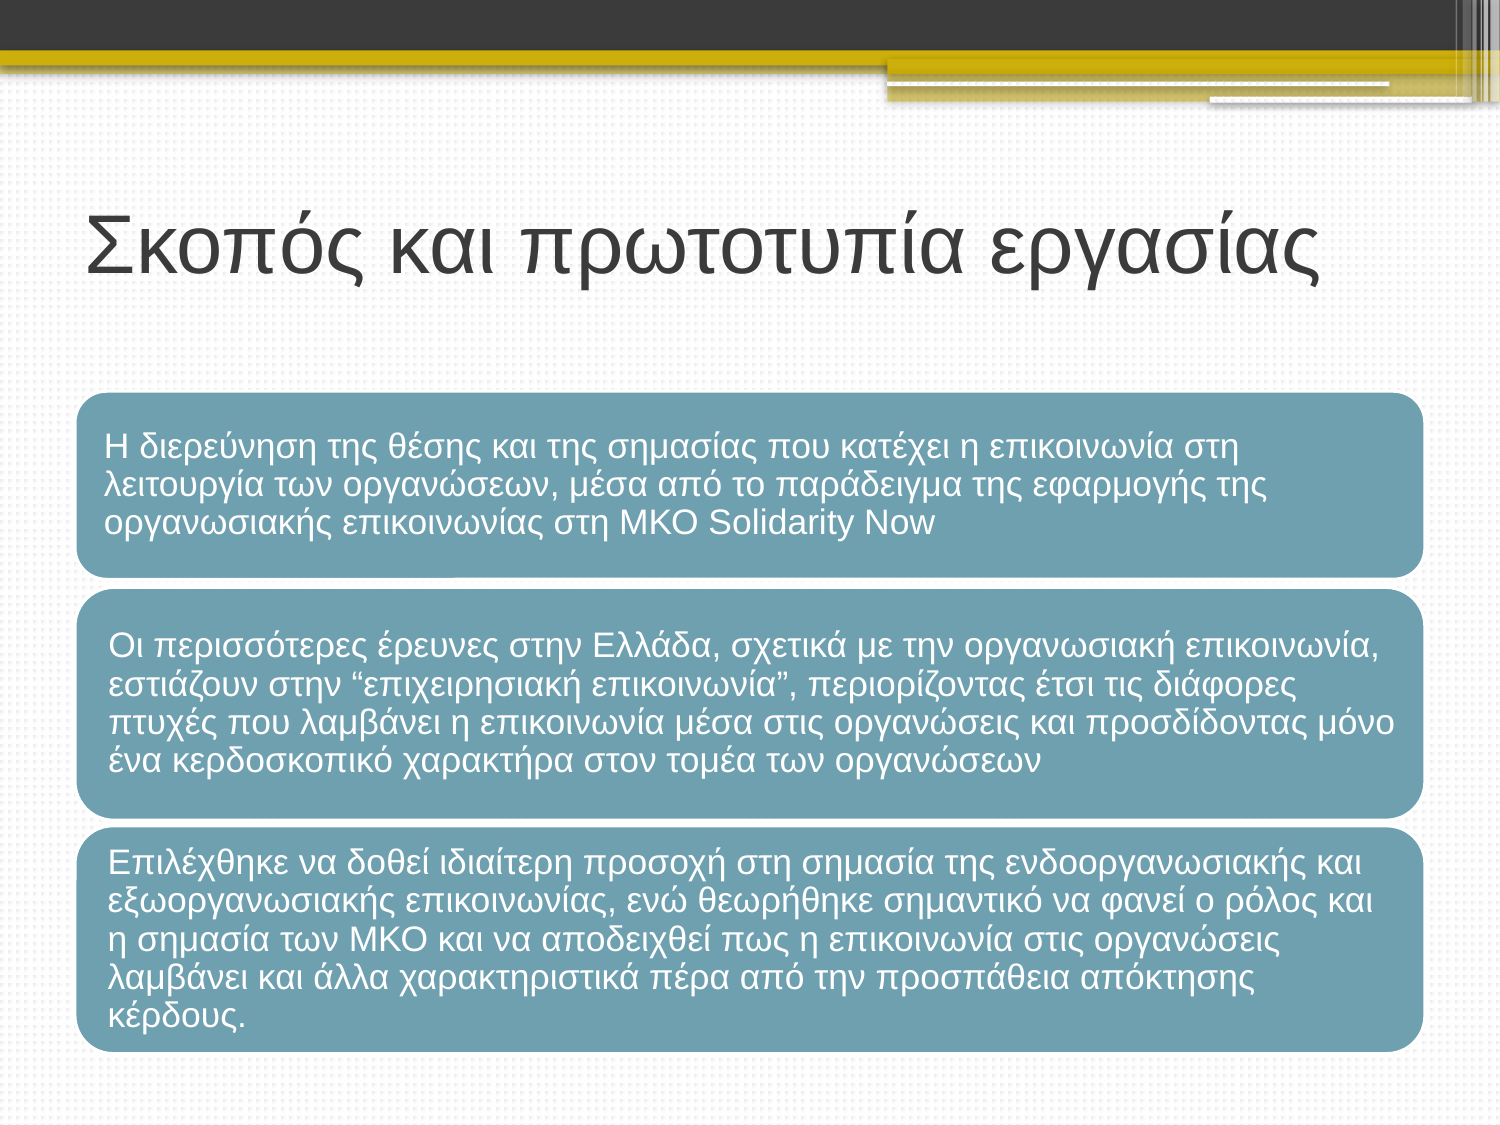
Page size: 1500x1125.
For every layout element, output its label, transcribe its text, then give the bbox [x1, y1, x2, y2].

title Σκοπός και πρωτοτυπία εργασίας [70, 152, 1421, 328]
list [74, 368, 1426, 1079]
